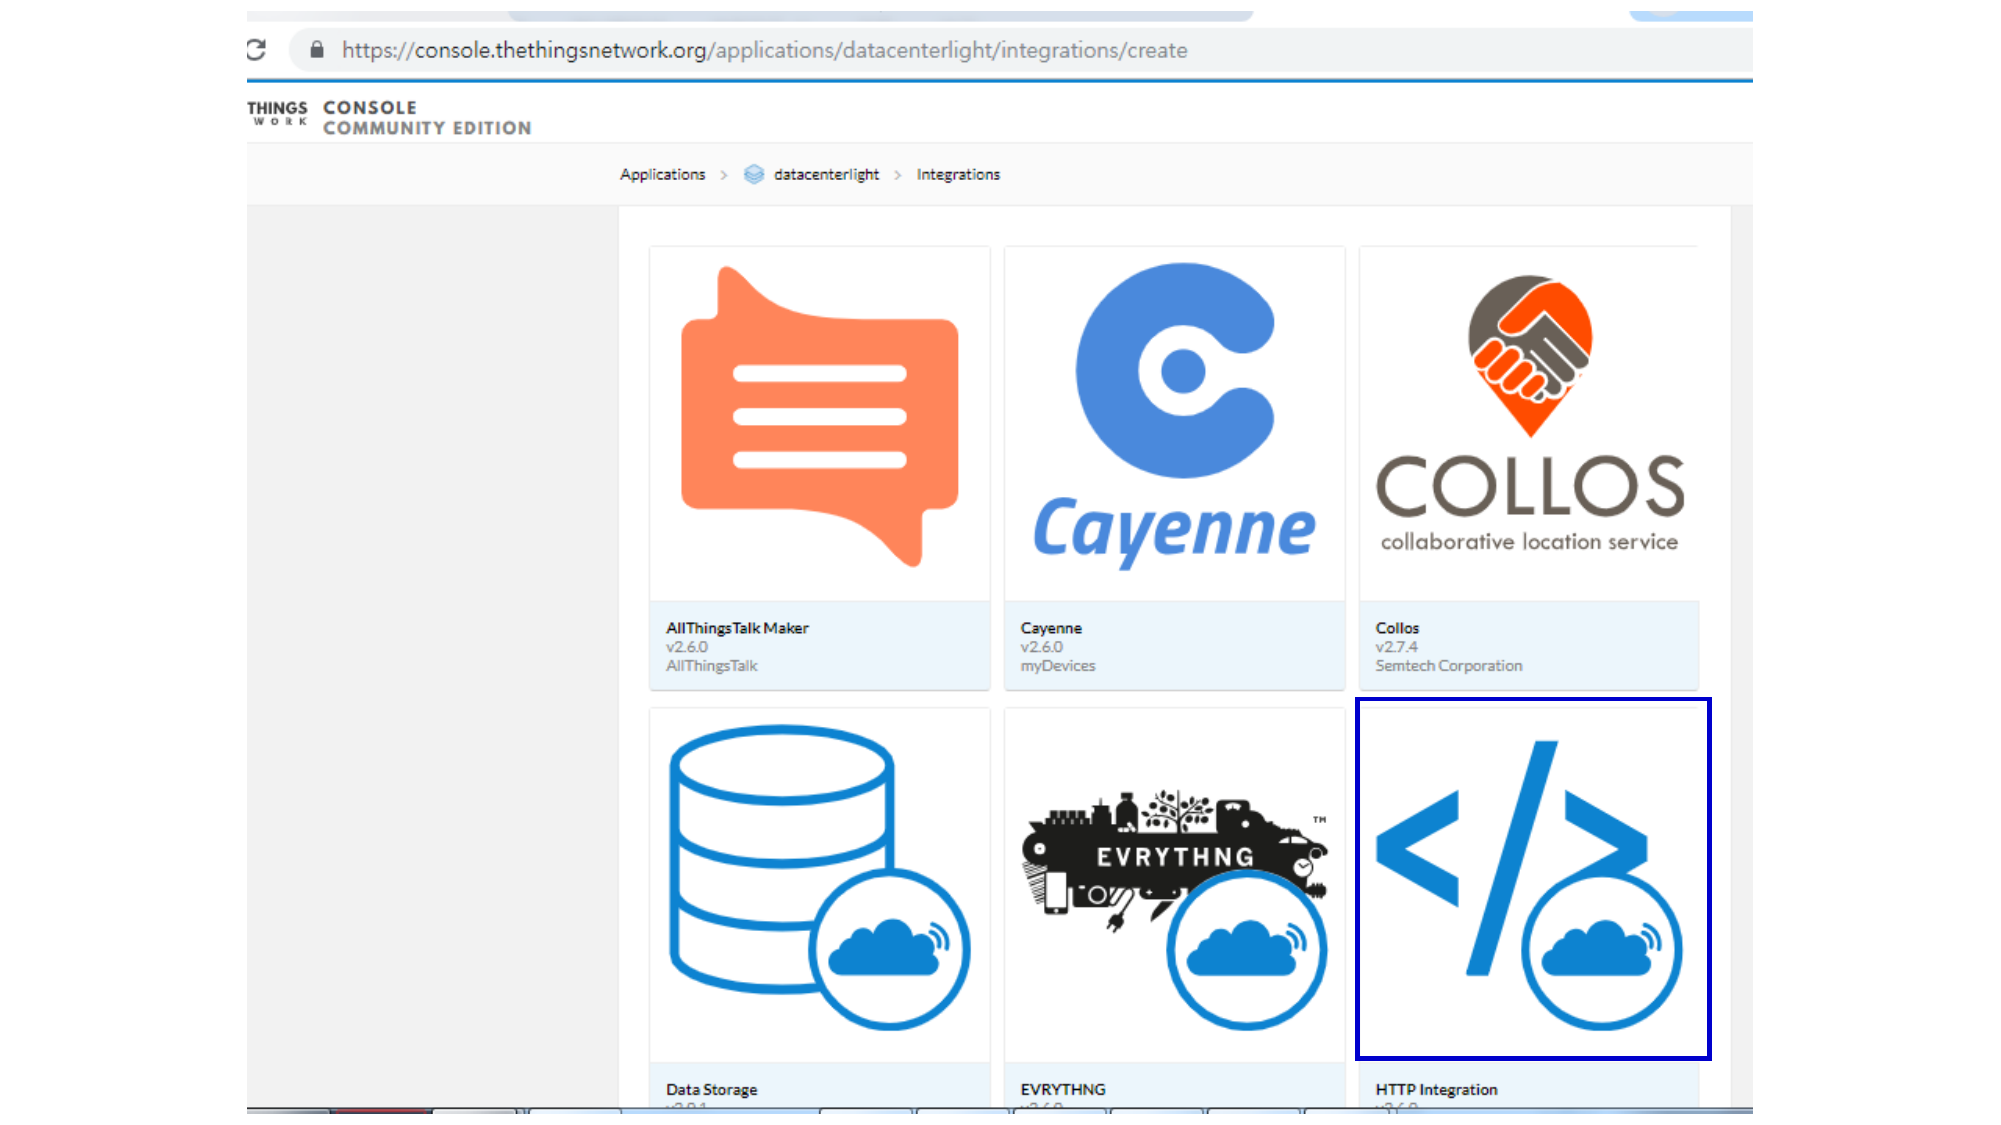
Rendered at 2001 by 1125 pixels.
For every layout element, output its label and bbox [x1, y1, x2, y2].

picture [247, 11, 1753, 1114]
